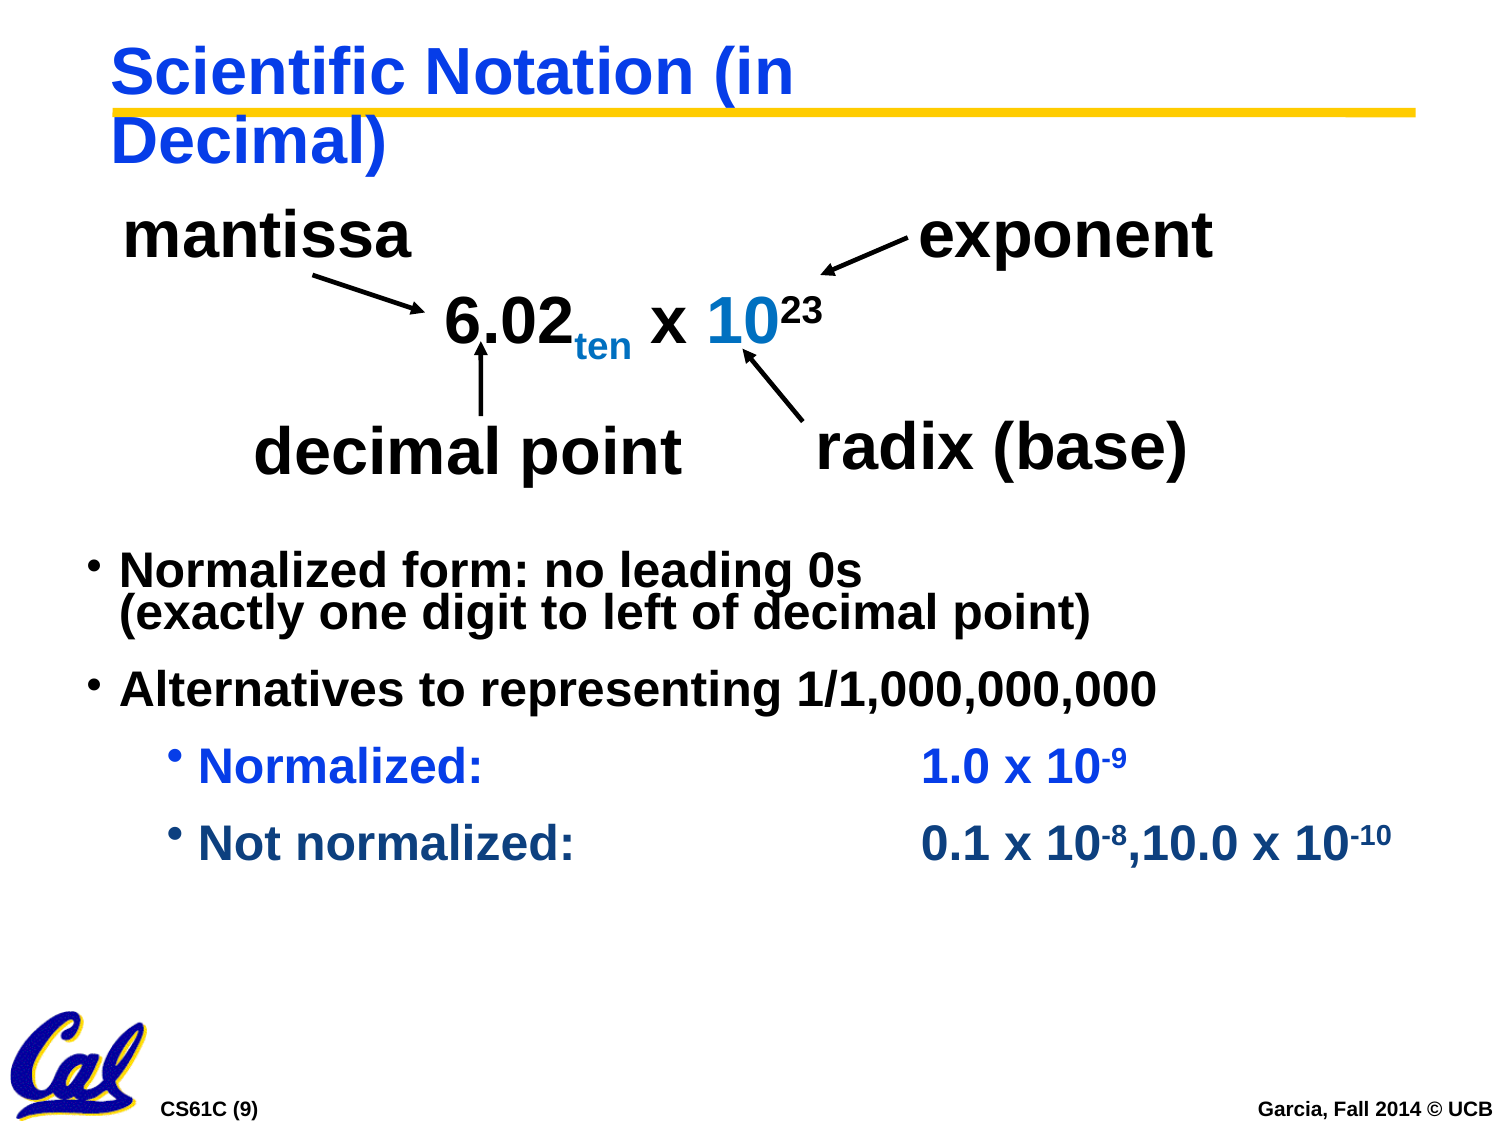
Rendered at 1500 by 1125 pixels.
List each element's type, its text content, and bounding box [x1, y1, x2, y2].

title Scientific Notation (in Decimal) [99, 34, 1102, 113]
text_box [243, 340, 695, 493]
list Normalized form: no leading 0s (exactly one digit to left of decimal point) Alternatives to representing 1/1,000,000,000 Normalized: 1.0 x 10-9 Not normalized: 0.1 x 10-8,10.0 x 10-10 [74, 549, 1420, 899]
picture [10, 1011, 150, 1121]
text_box 6.02ten x 1023 [434, 277, 834, 363]
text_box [742, 348, 1201, 488]
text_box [820, 135, 1226, 276]
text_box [0, 137, 426, 313]
